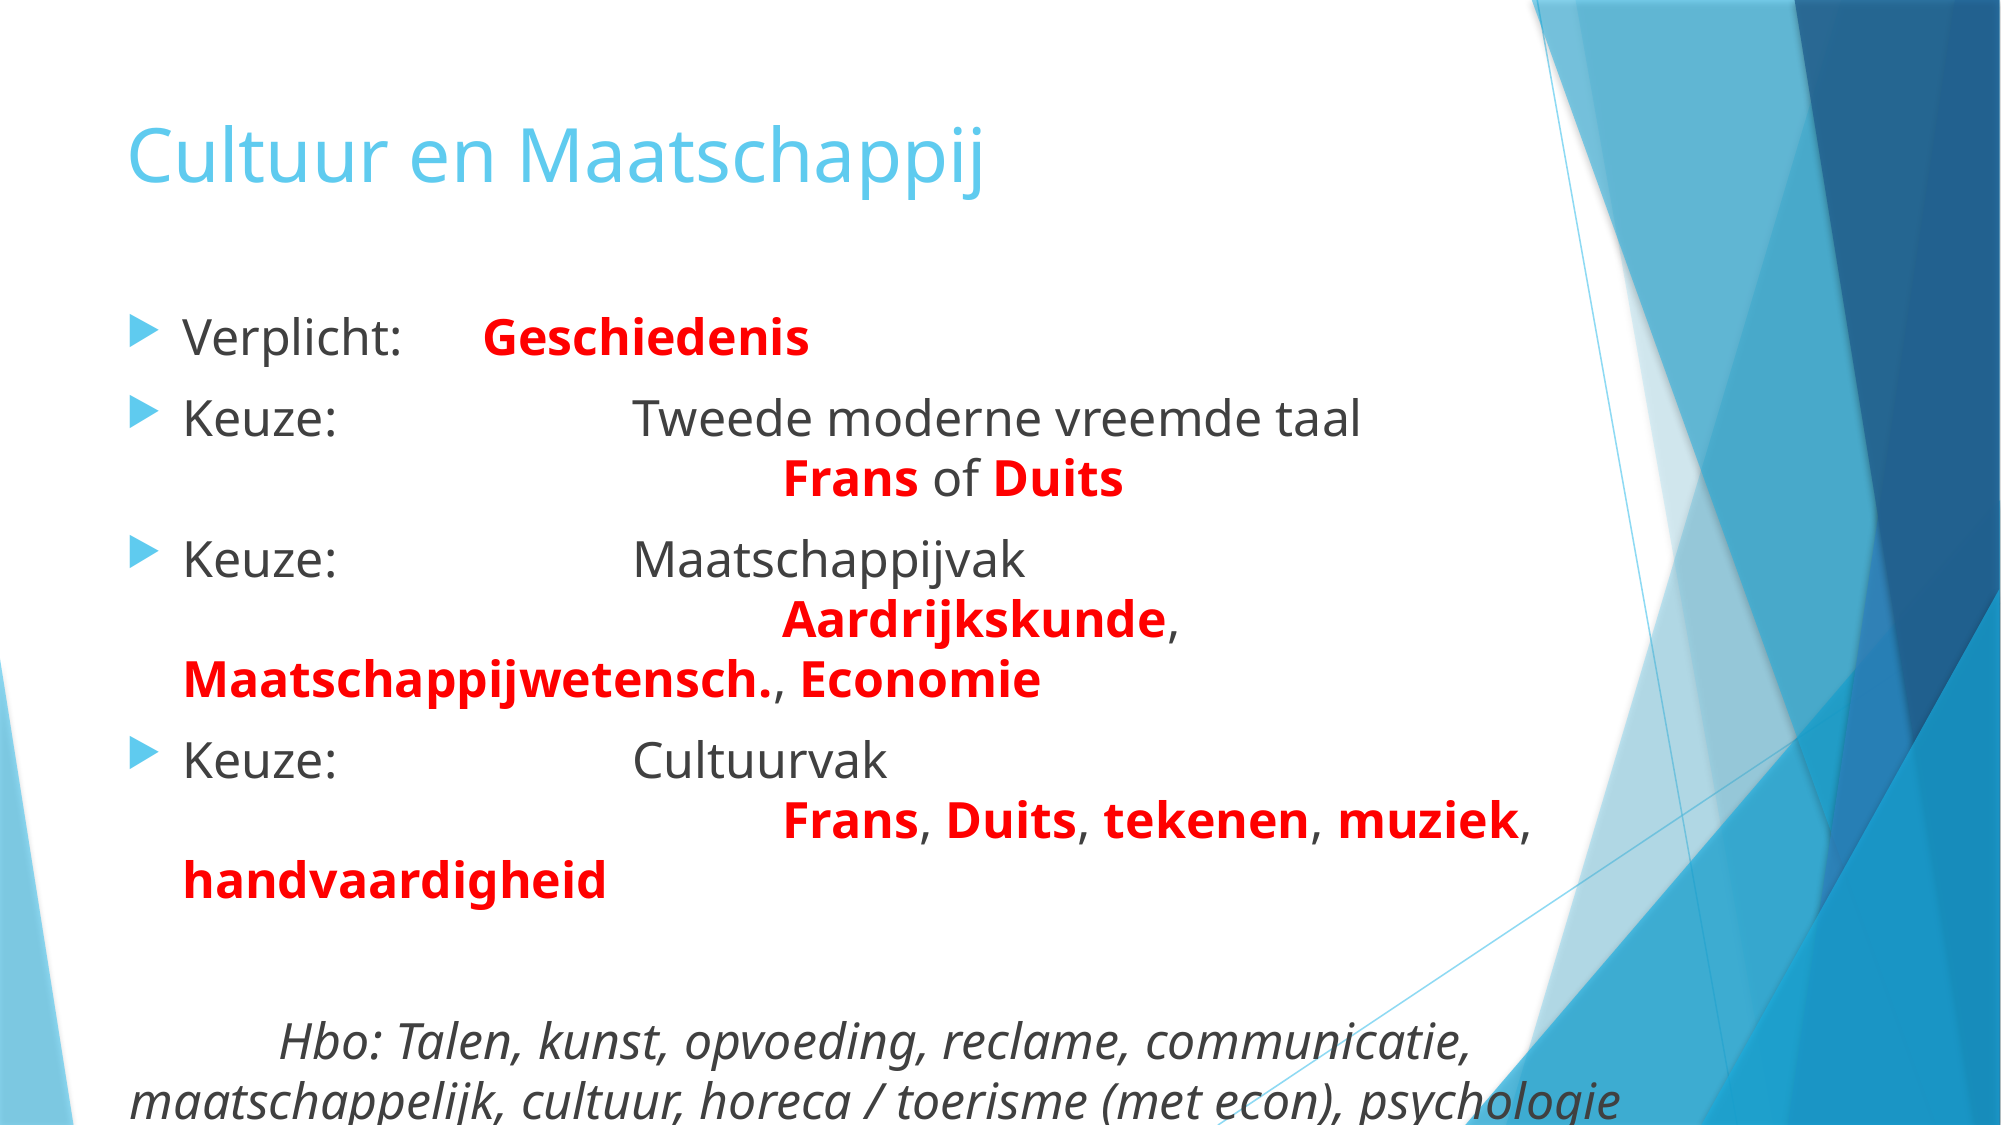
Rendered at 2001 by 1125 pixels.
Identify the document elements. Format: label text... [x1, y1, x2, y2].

title Cultuur en Maatschappij [111, 99, 1522, 298]
list Verplicht: Geschiedenis Keuze: Tweede moderne vreemde taal Frans of Duits Keuze: Maatschappijvak Aardrijkskunde, Maatschappijwetensch., Economie Keuze: Cultuurvak Frans, Duits, tekenen, muziek, handvaardigheid Hbo: Talen, kunst, opvoeding, reclame, communicatie, maatschappelijk, cultuur, horeca / toerisme (met econ), psychologie (met wisk) [111, 298, 1642, 1102]
